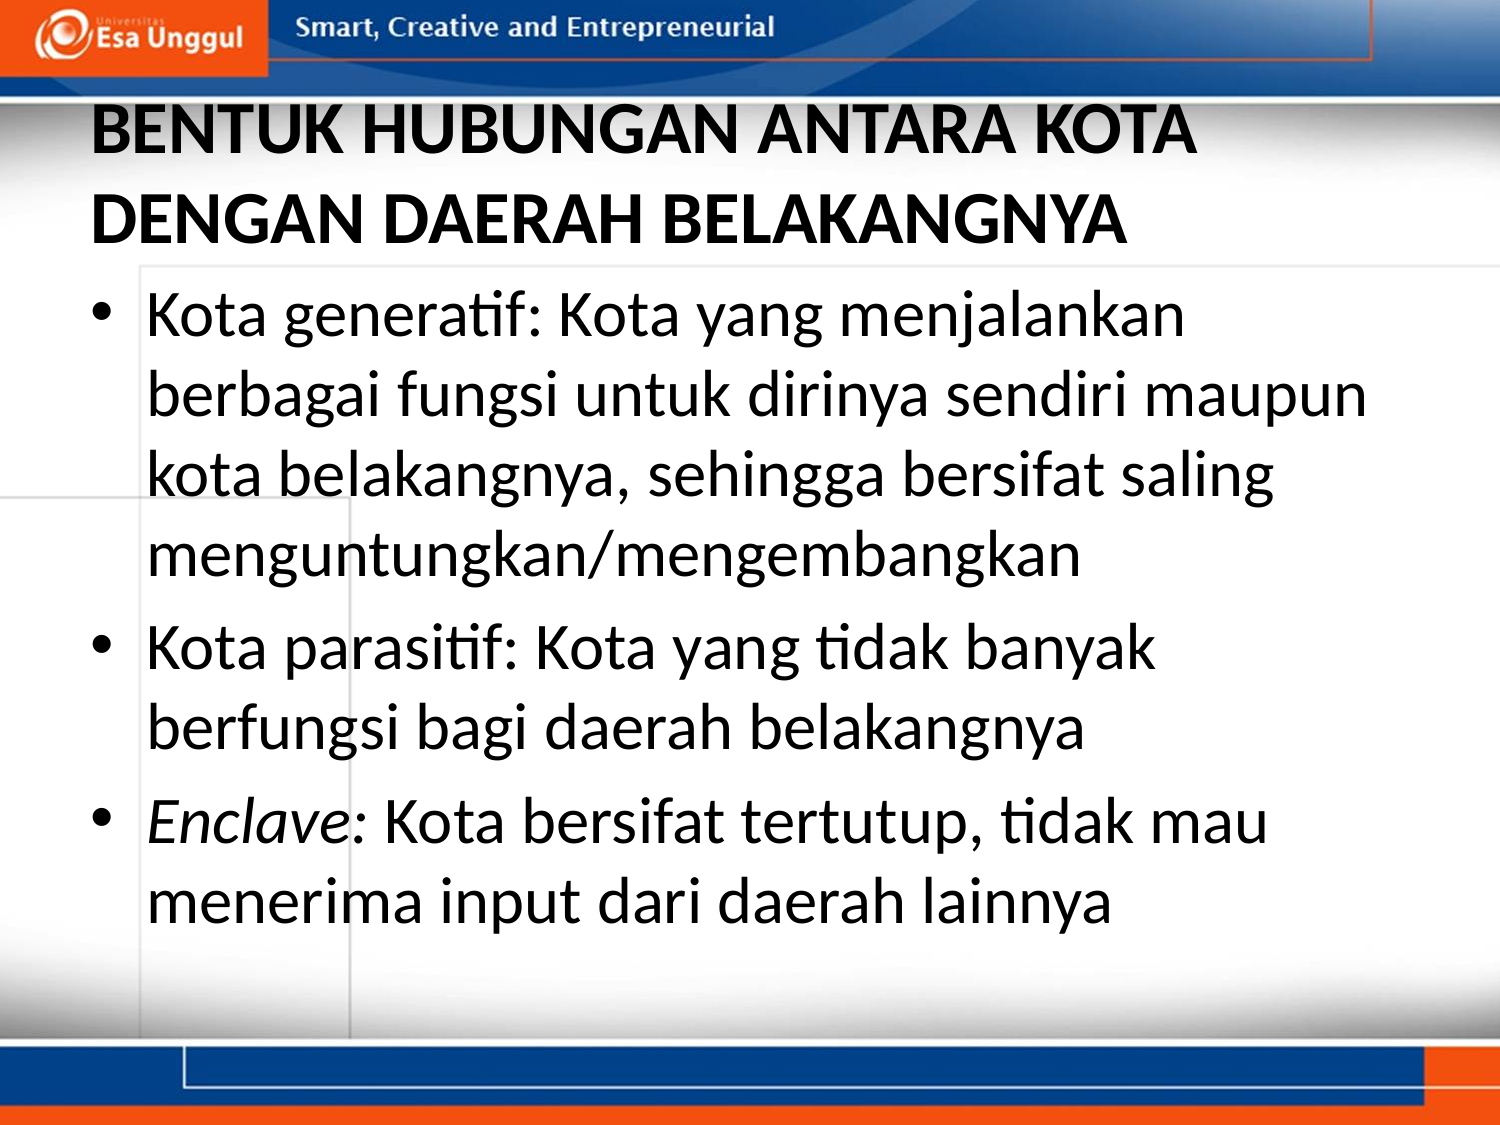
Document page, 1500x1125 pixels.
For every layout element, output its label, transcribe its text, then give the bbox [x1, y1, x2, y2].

list Kota generatif: Kota yang menjalankan berbagai fungsi untuk dirinya sendiri maupun kota belakangnya, sehingga bersifat saling menguntungkan/mengembangkan Kota parasitif: Kota yang tidak banyak berfungsi bagi daerah belakangnya Enclave: Kota bersifat tertutup, tidak mau menerima input dari daerah lainnya [75, 262, 1425, 1005]
title BENTUK HUBUNGAN ANTARA KOTA DENGAN DAERAH BELAKANGNYA [75, 75, 1425, 262]
picture [0, 0, 1500, 1125]
